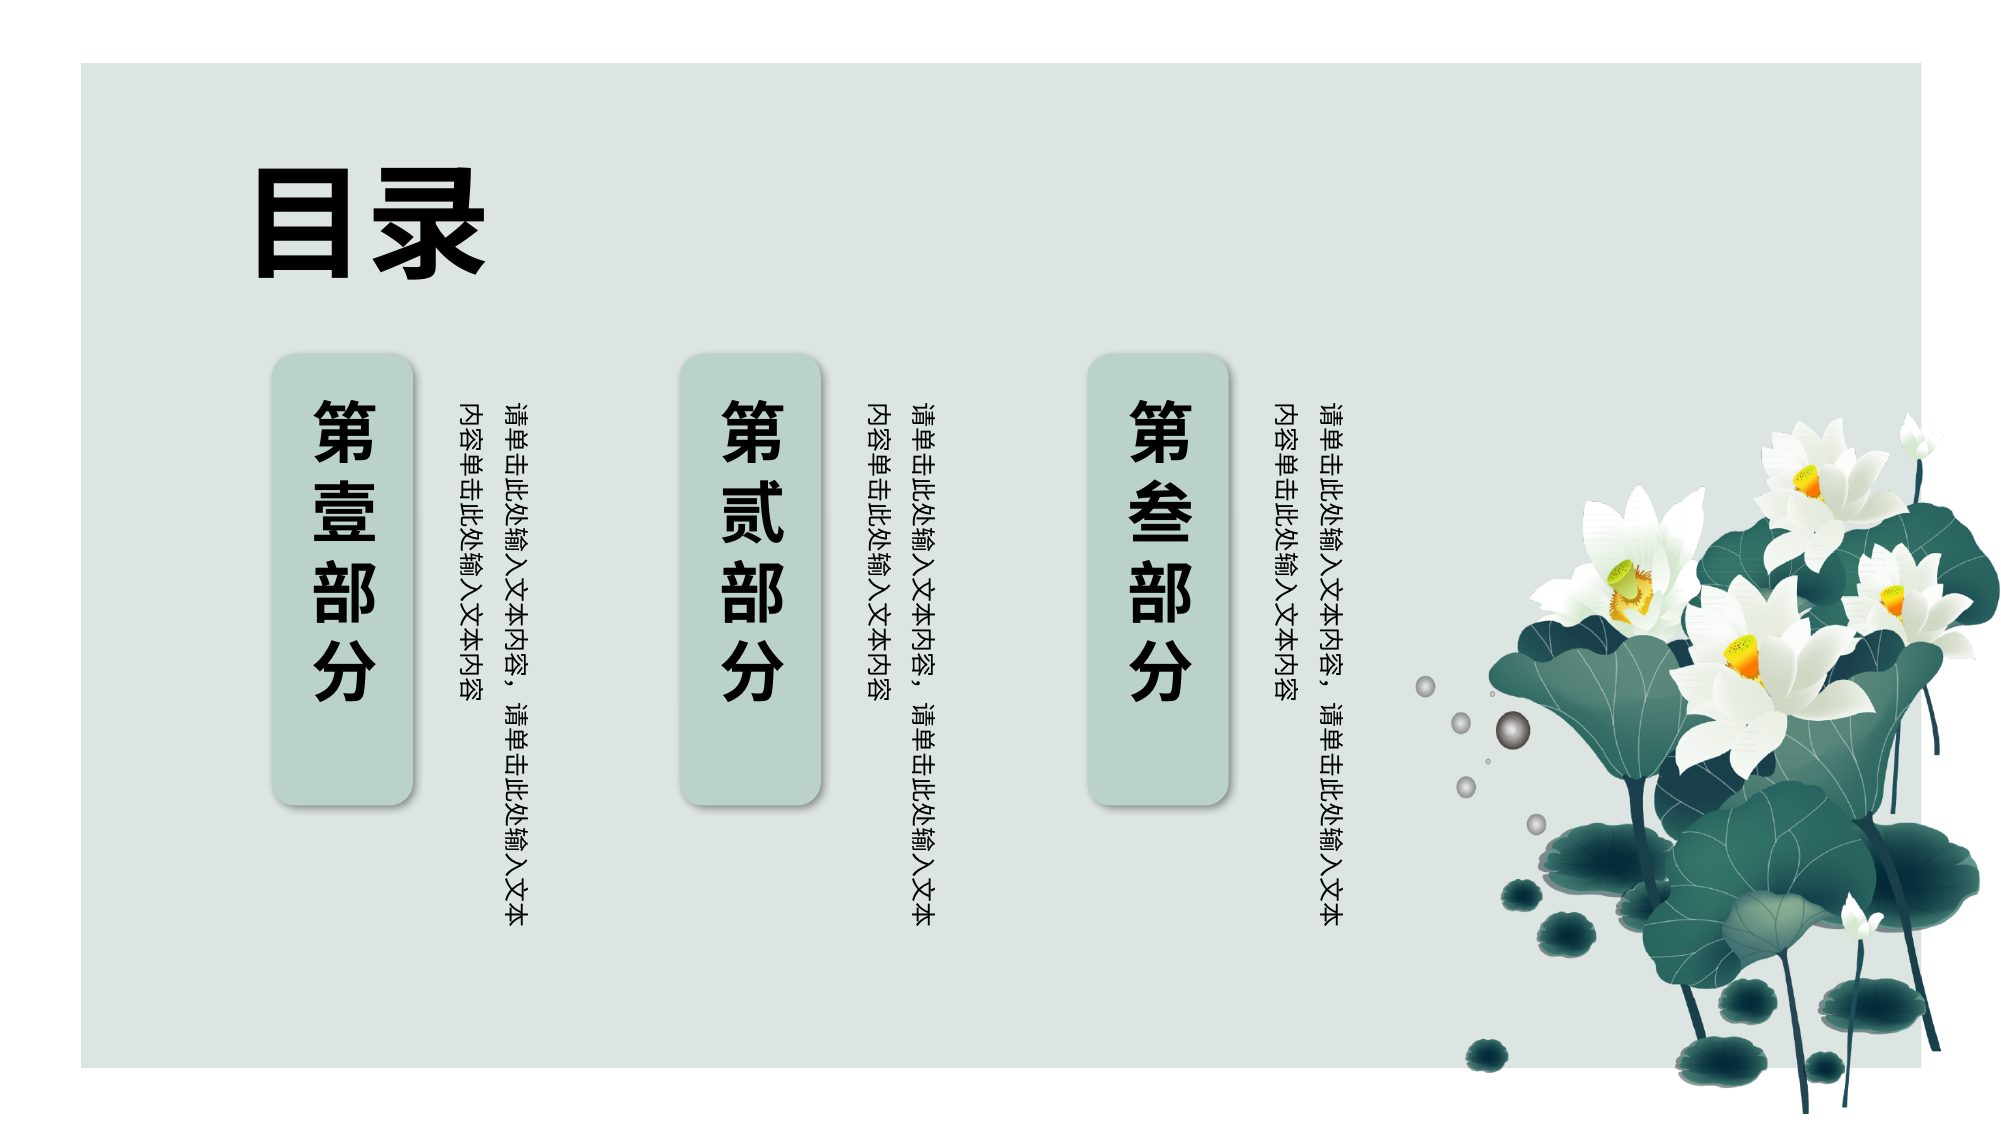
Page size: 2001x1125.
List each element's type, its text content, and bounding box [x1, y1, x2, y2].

text_box 目录 [226, 136, 570, 302]
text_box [1087, 353, 1370, 967]
text_box [80, 62, 1923, 1069]
picture [1358, 411, 2000, 1114]
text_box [271, 353, 555, 967]
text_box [679, 353, 963, 967]
